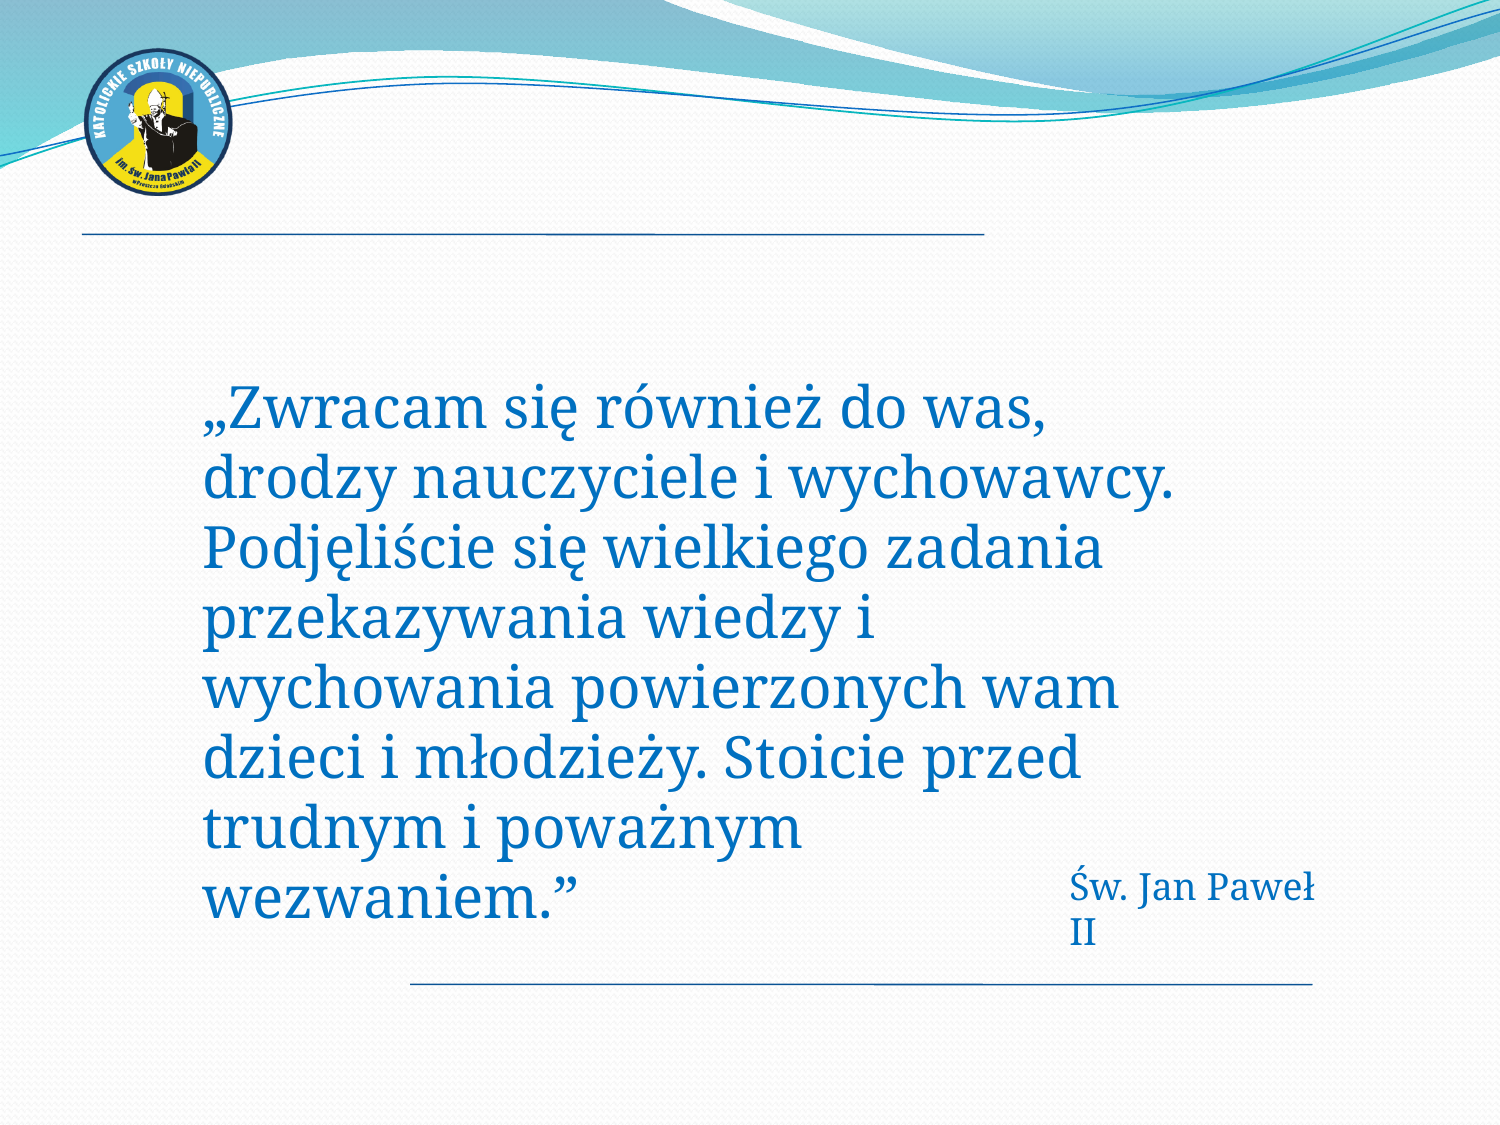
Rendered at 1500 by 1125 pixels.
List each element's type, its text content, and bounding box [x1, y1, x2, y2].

text_box „Zwracam się również do was, drodzy nauczyciele i wychowawcy. Podjęliście się wielkiego zadania przekazywania wiedzy i wychowania powierzonych wam dzieci i młodzieży. Stoicie przed trudnym i poważnym wezwaniem.” [187, 363, 1196, 938]
picture [81, 46, 235, 197]
text_box Św. Jan Paweł II [1054, 855, 1348, 961]
